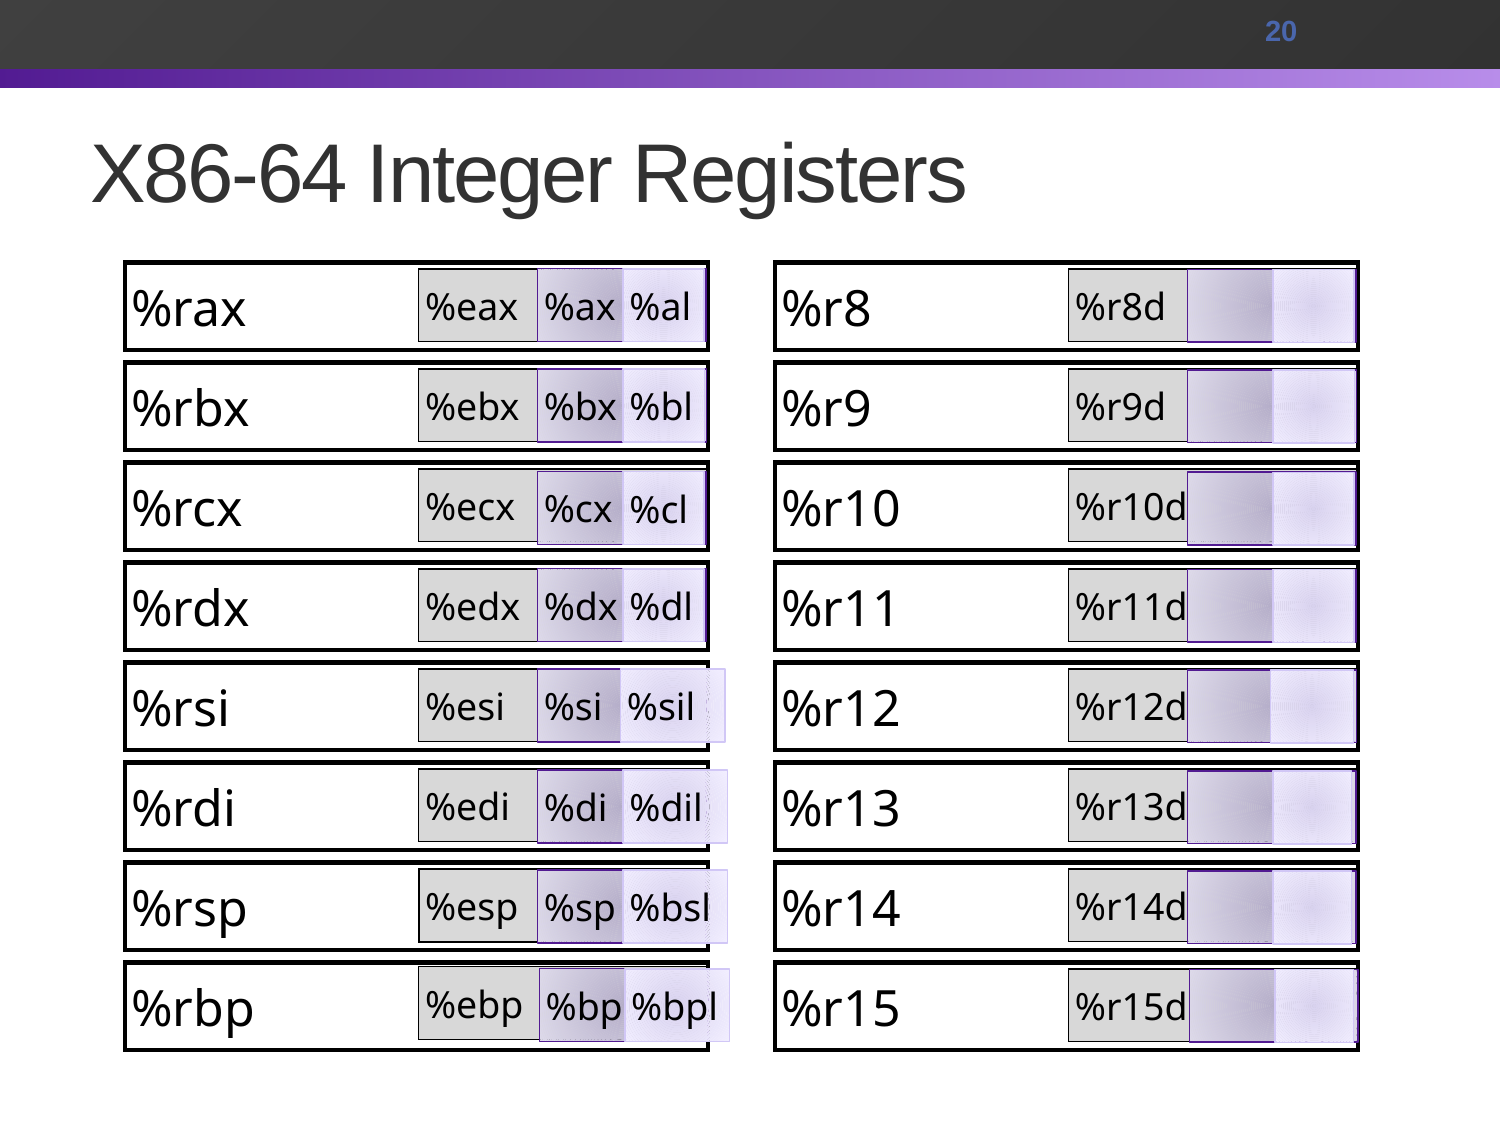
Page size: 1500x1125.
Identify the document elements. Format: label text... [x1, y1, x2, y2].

text_box [1272, 569, 1355, 643]
text_box %bsl [622, 869, 728, 944]
text_box %sil [620, 668, 726, 743]
text_box %ax [537, 268, 622, 342]
text_box [1187, 369, 1272, 443]
text_box %bpl [624, 968, 730, 1042]
text_box %si [537, 668, 620, 743]
text_box [1187, 669, 1270, 743]
text_box %rbx [124, 362, 709, 450]
text_box %rbp [124, 962, 709, 1050]
text_box [1187, 870, 1272, 944]
text_box %r11 [774, 562, 1359, 650]
text_box %rax [124, 262, 709, 350]
text_box %rcx [124, 462, 709, 550]
text_box [1187, 770, 1272, 844]
text_box [1187, 471, 1357, 546]
text_box %rdi [124, 762, 709, 850]
text_box [1270, 669, 1354, 744]
title X86-64 Integer Registers [75, 87, 1425, 250]
text_box %dil [622, 769, 728, 844]
text_box %r8 [774, 262, 1359, 350]
text_box [1352, 770, 1357, 844]
text_box [1187, 569, 1272, 643]
text_box %rdx [124, 562, 709, 650]
text_box [1272, 269, 1355, 343]
text_box %cl [622, 471, 705, 545]
text_box %r14 [774, 862, 1359, 950]
text_box %r10 [774, 462, 1359, 550]
text_box %r13 [774, 762, 1359, 850]
text_box [1187, 269, 1272, 343]
text_box %r12 [774, 662, 1359, 750]
text_box %dx [537, 568, 622, 642]
text_box %rsp [124, 862, 709, 950]
text_box %cx [537, 471, 622, 545]
text_box %dl [622, 568, 705, 642]
slide_number 20 [1250, 3, 1425, 57]
text_box %r9 [774, 362, 1359, 450]
text_box [1352, 870, 1357, 944]
text_box [1272, 472, 1355, 546]
text_box %di [537, 769, 622, 844]
text_box [1272, 870, 1352, 945]
text_box %rsi [124, 662, 709, 750]
text_box %bp [539, 968, 624, 1042]
text_box %bl [622, 368, 705, 443]
text_box %bx [537, 368, 622, 443]
text_box %esp [418, 868, 707, 942]
text_box [1274, 969, 1354, 1043]
text_box [1354, 969, 1359, 1043]
text_box [1272, 770, 1352, 845]
text_box %sp [537, 869, 622, 944]
text_box %r15 [774, 962, 1359, 1050]
text_box [1189, 969, 1274, 1043]
text_box %al [622, 268, 705, 342]
text_box [1272, 369, 1355, 444]
